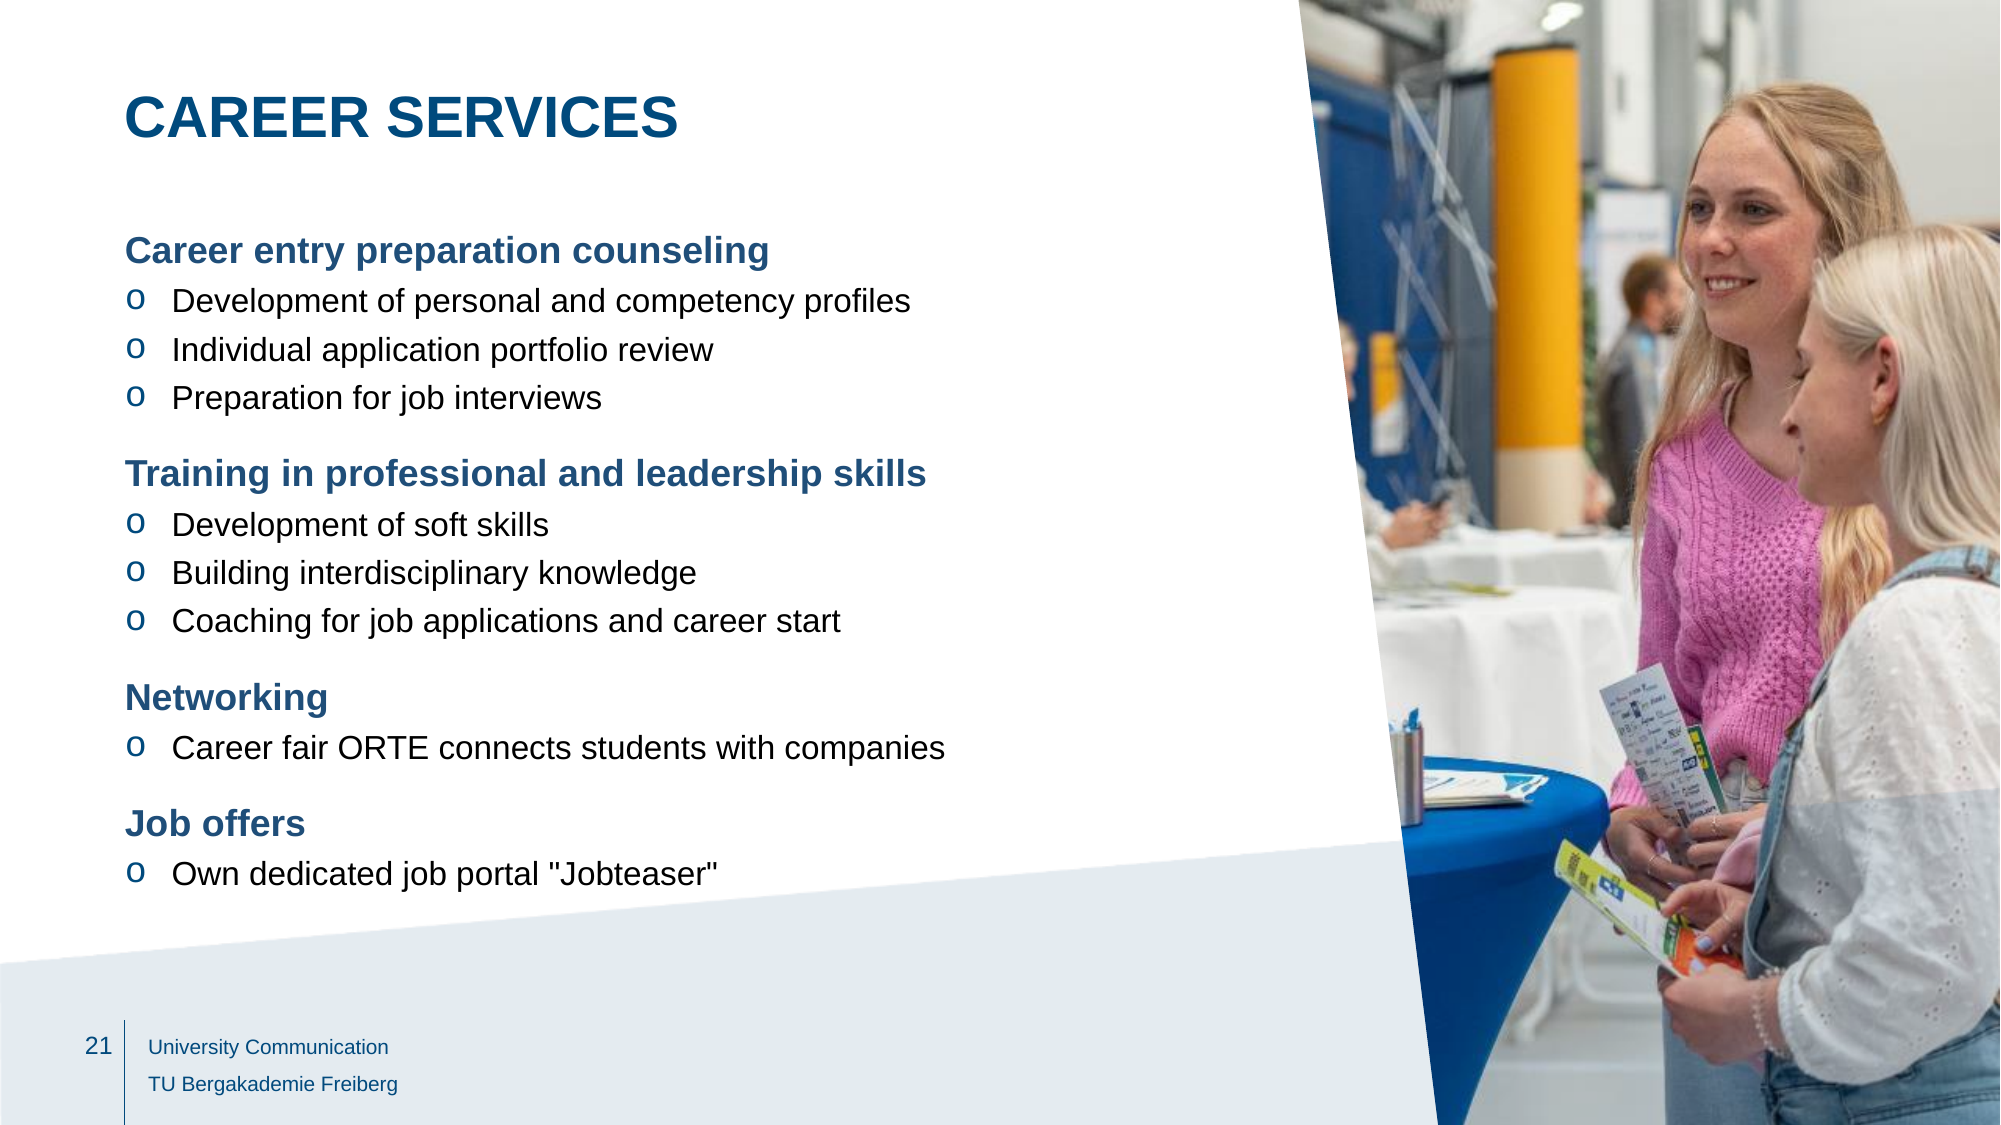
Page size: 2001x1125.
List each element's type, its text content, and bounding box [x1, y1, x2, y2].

text_box [1297, 0, 2000, 788]
picture [0, 788, 2000, 1125]
list Career entry preparation counseling Development of personal and competency profiles Individual application portfolio review Preparation for job interviews Training in professional and leadership skills Development of soft skills Building interdisciplinary knowledge Coaching for job applications and career start Networking Career fair ORTE connects students with companies Job offers Own dedicated job portal "Jobteaser" [124, 223, 1302, 788]
title CAREER SERVICES [124, 87, 1927, 216]
